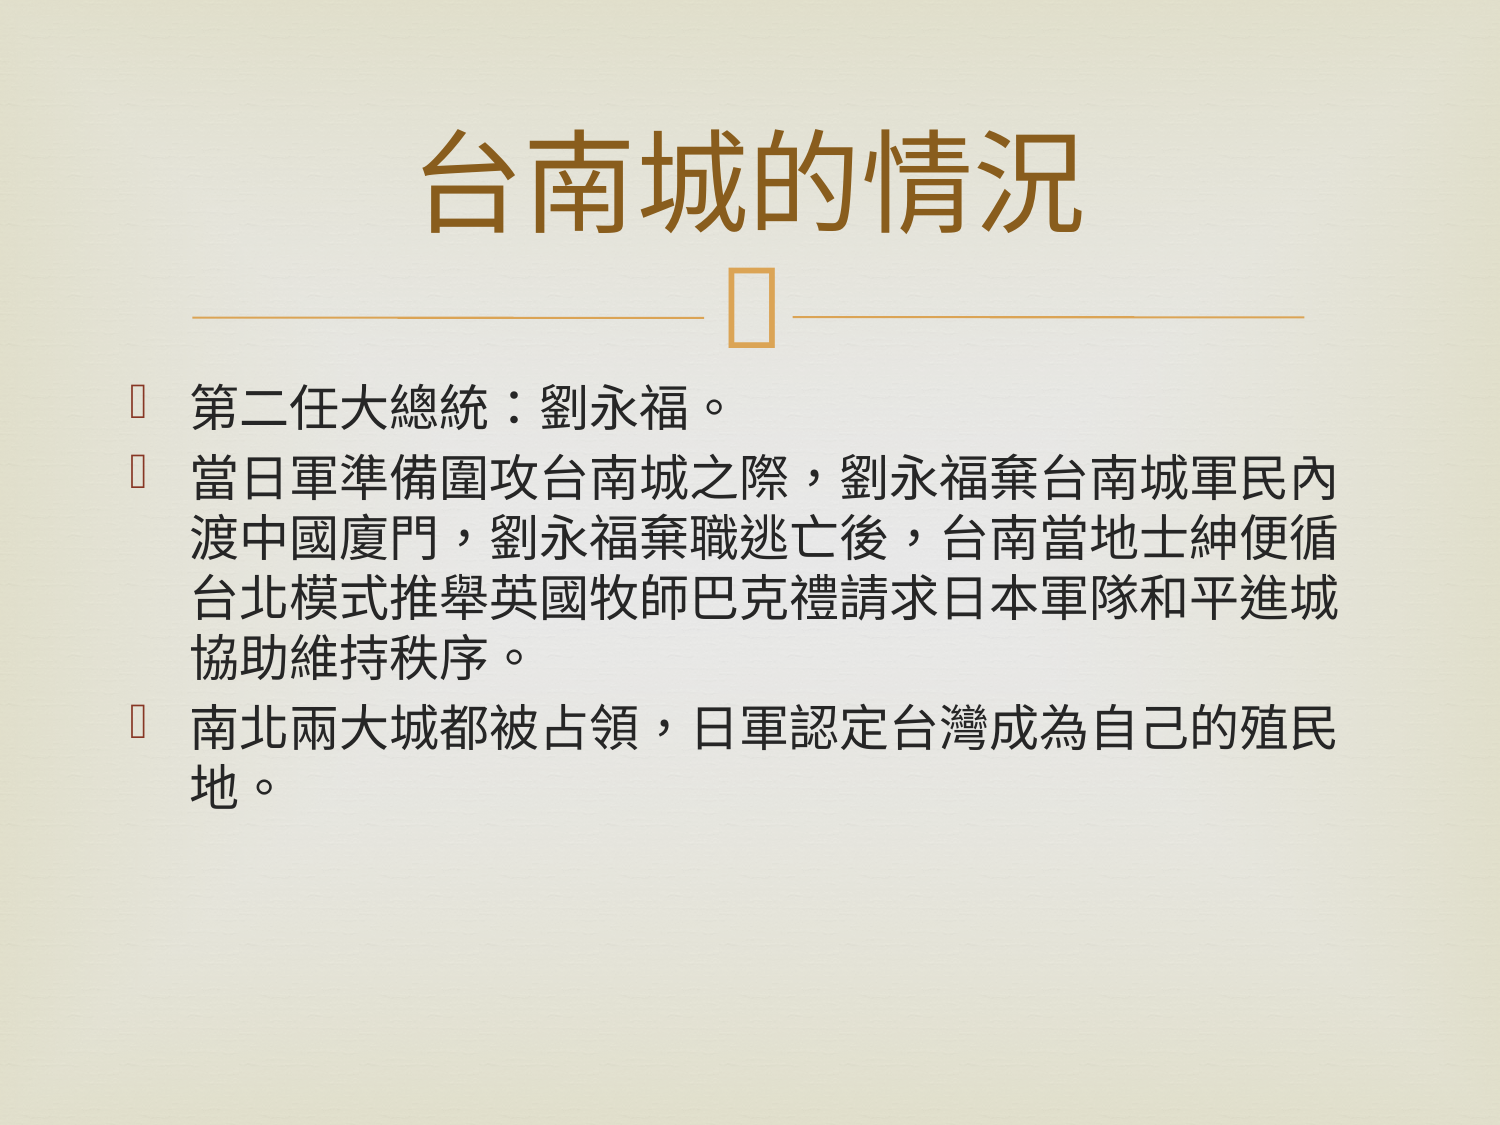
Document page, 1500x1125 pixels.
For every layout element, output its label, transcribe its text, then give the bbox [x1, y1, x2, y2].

title 台南城的情況 [112, 93, 1386, 267]
list 第二任大總統：劉永福。 當日軍準備圍攻台南城之際，劉永福棄台南城軍民內渡中國廈門，劉永福棄職逃亡後，台南當地士紳便循台北模式推舉英國牧師巴克禮請求日本軍隊和平進城協助維持秩序。 南北兩大城都被占領，日軍認定台灣成為自己的殖民地。 [114, 368, 1386, 1005]
